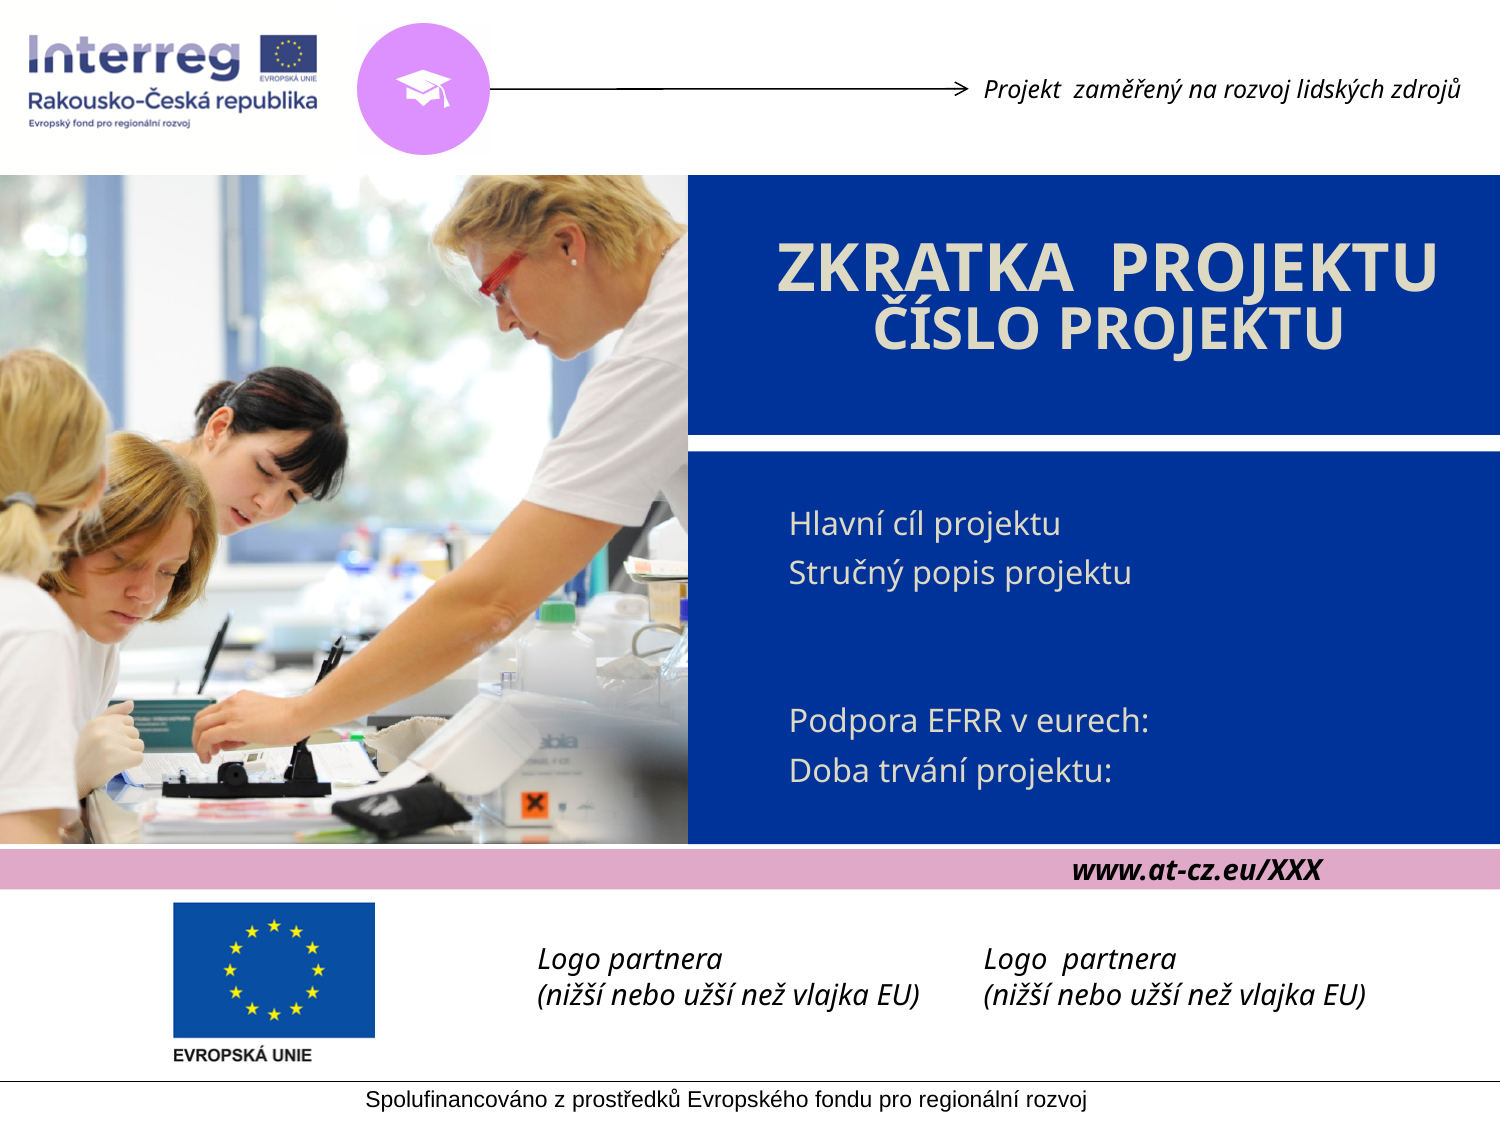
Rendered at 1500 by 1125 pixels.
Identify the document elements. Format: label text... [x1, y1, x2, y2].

text_box Spolufinancováno z prostředků Evropského fondu pro regionální rozvoj [277, 1090, 1176, 1120]
text_box Logo partnera (nižší nebo užší než vlajka EU) [522, 933, 960, 1035]
picture [0, 7, 345, 171]
text_box [0, 847, 1057, 891]
text_box [686, 173, 1500, 437]
text_box ZKRATKA PROJEKTU ČÍSLO PROJEKTU [714, 179, 1500, 421]
text_box Logo partnera (nižší nebo užší než vlajka EU) [968, 933, 1406, 1035]
text_box www.at-cz.eu/XXX [1057, 846, 1500, 894]
picture [0, 174, 689, 845]
text_box [693, 449, 1500, 846]
text_box Hlavní cíl projektu Stručný popis projektu Podpora EFRR v eurech: Doba trvání projektu: [773, 491, 1494, 799]
text_box Projekt zaměřený na rozvoj lidských zdrojů [968, 66, 1500, 112]
picture [357, 23, 490, 155]
picture [173, 901, 376, 1067]
